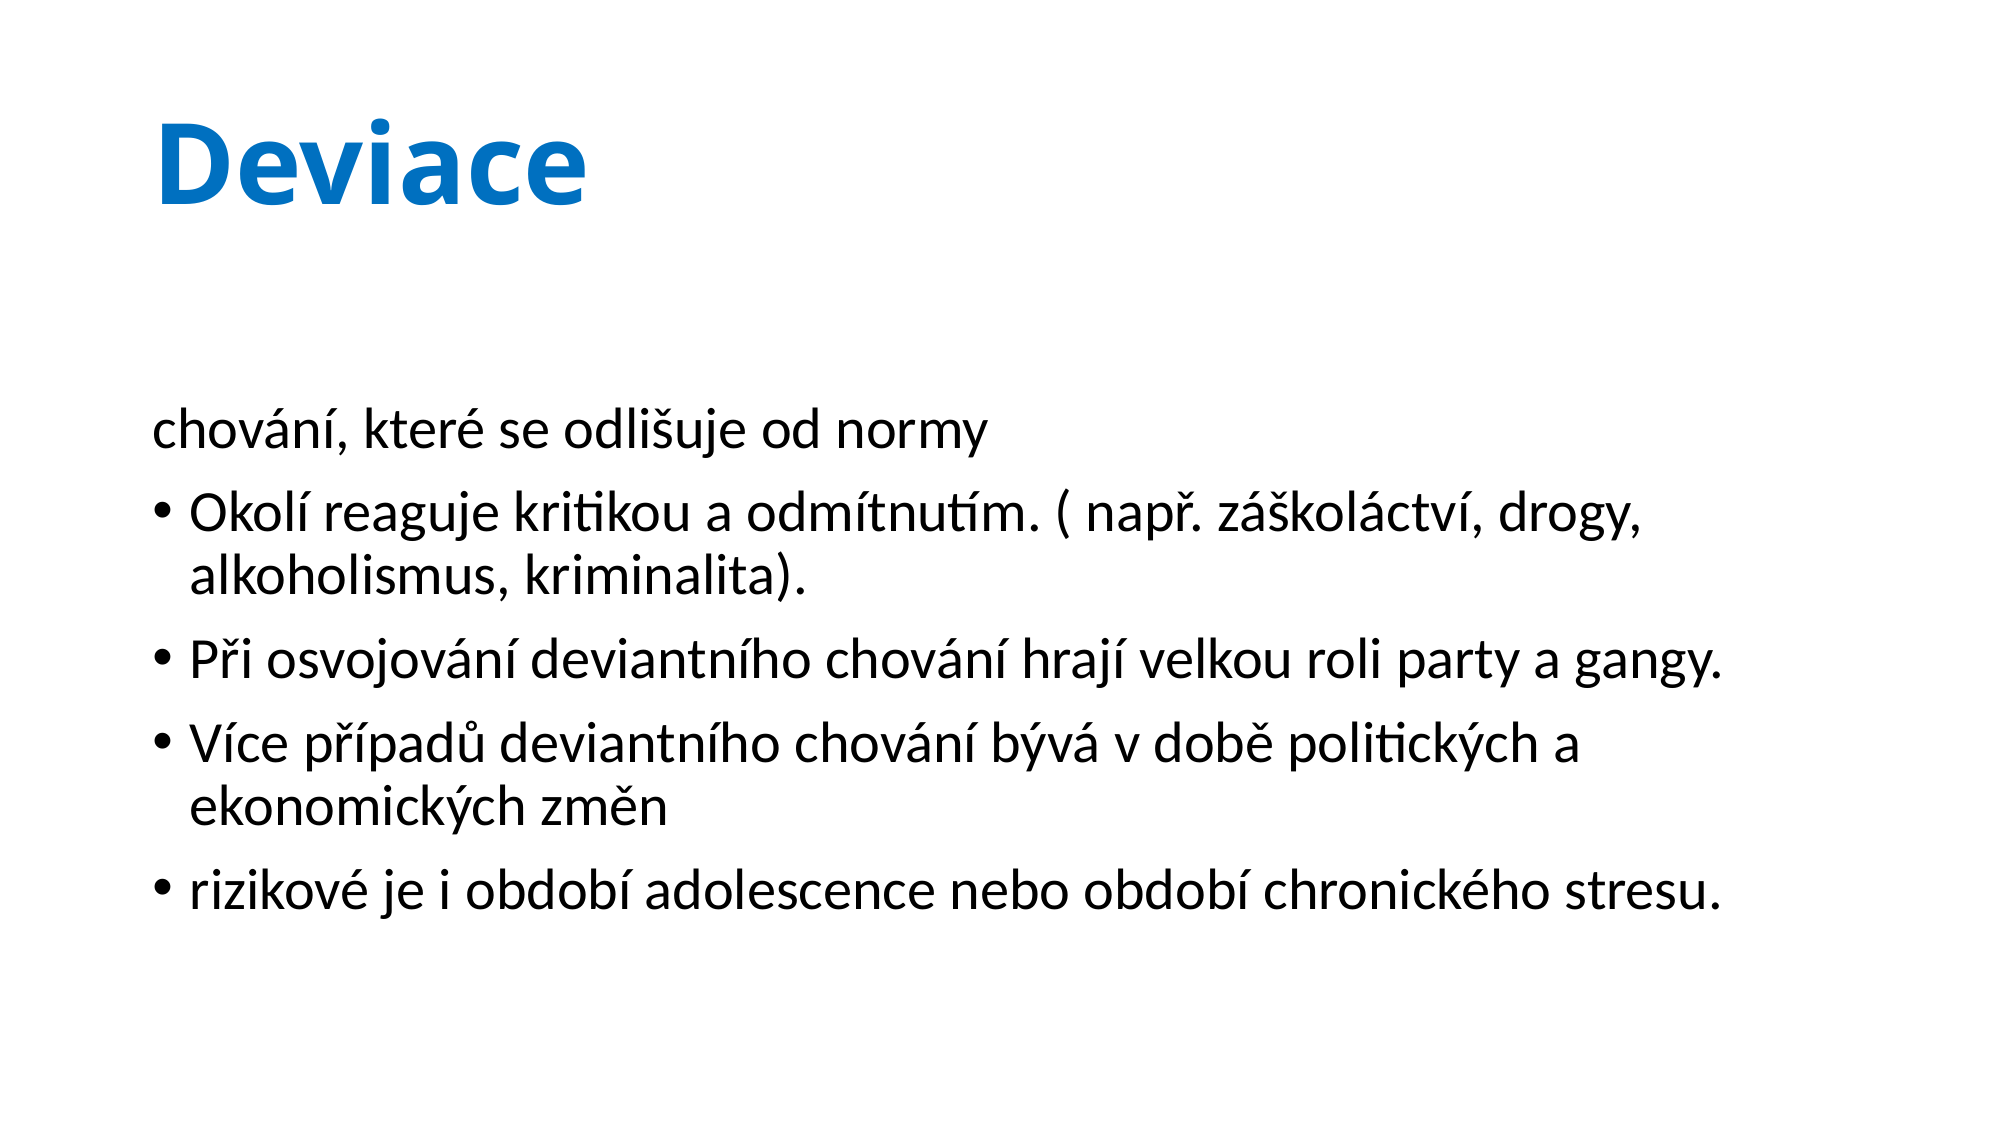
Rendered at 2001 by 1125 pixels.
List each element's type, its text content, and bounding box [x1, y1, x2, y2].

title Deviace [137, 59, 1863, 278]
list chování, které se odlišuje od normy Okolí reaguje kritikou a odmítnutím. ( např. záškoláctví, drogy, alkoholismus, kriminalita). Při osvojování deviantního chování hrají velkou roli party a gangy. Více případů deviantního chování bývá v době politických a ekonomických změn rizikové je i období adolescence nebo období chronického stresu. [137, 299, 1863, 1014]
